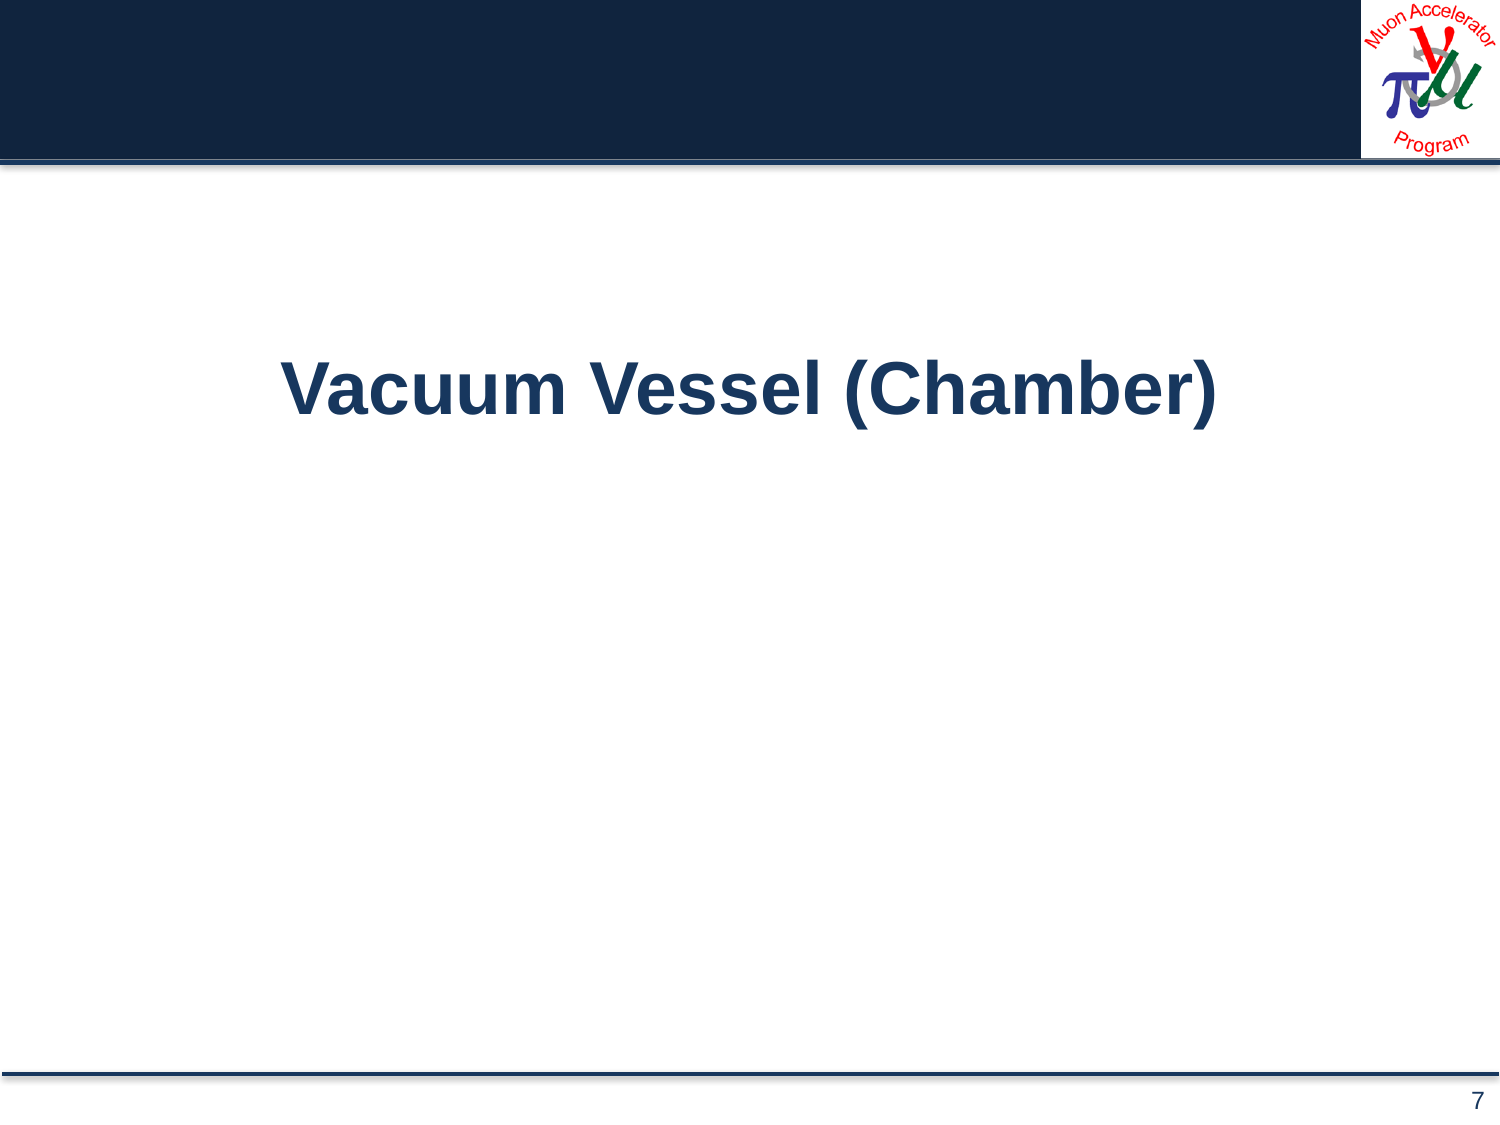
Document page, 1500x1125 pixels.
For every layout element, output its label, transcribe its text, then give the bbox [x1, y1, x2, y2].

slide_number 7 [1215, 1074, 1500, 1125]
title Vacuum Vessel (Chamber) [112, 212, 1388, 556]
picture [1360, 0, 1500, 159]
